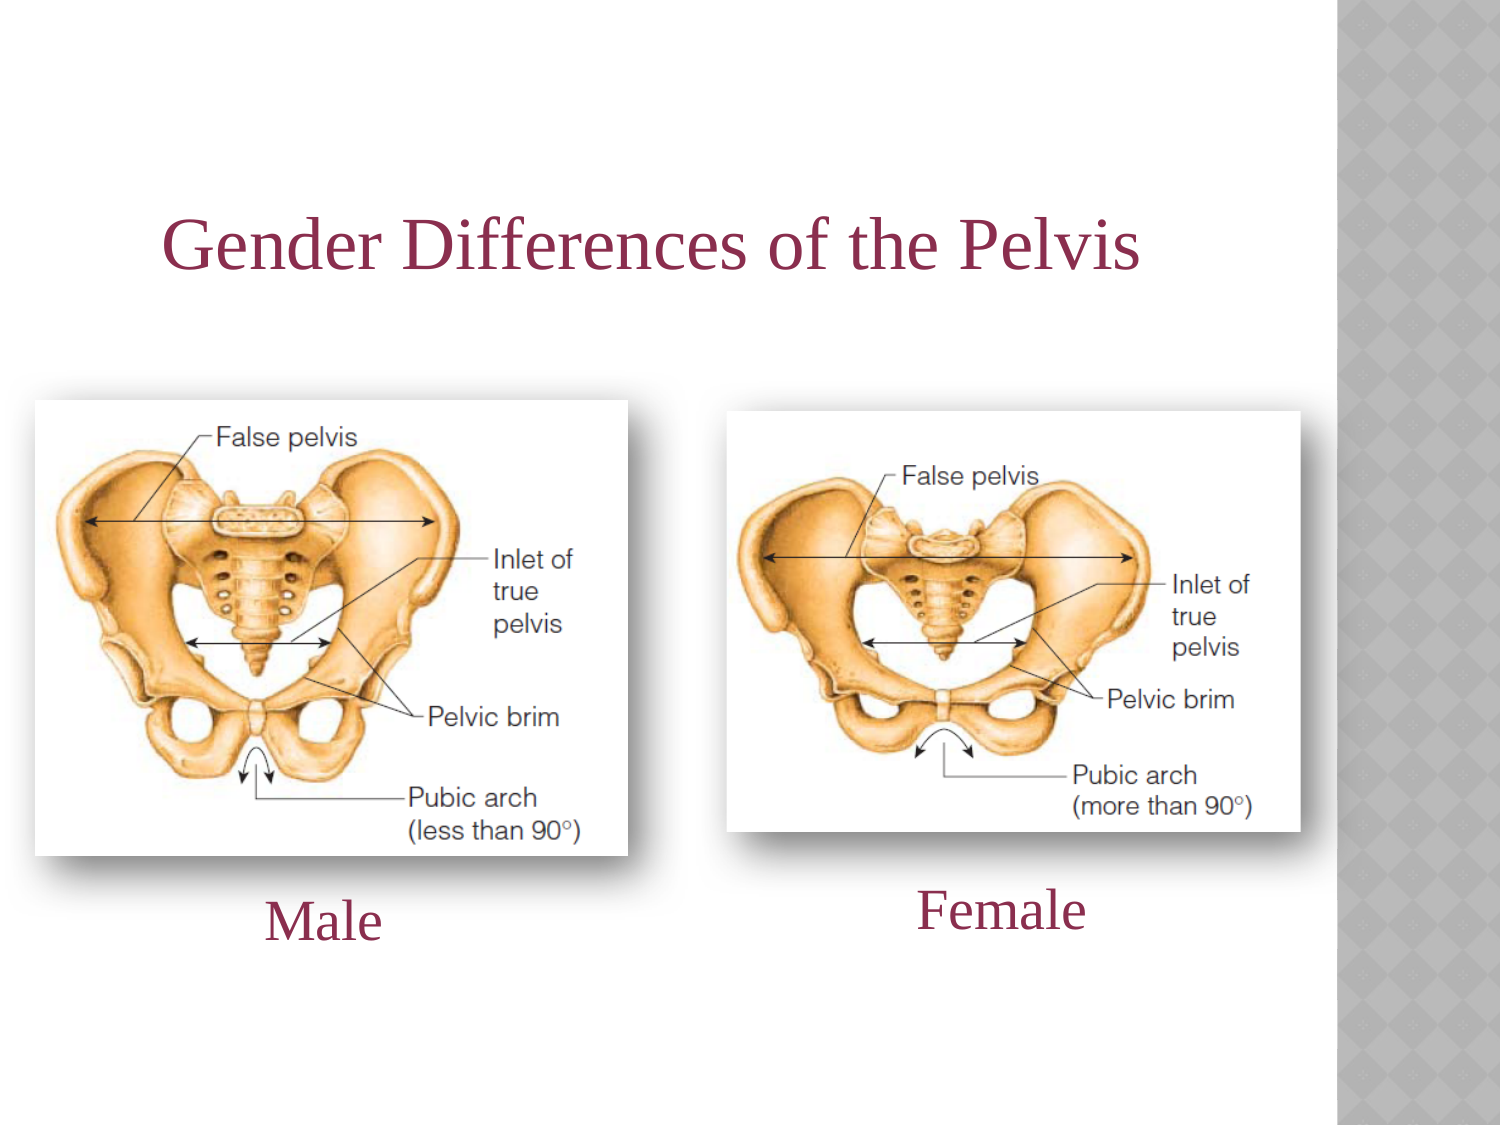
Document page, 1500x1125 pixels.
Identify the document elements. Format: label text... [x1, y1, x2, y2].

picture [726, 411, 1302, 833]
text_box Gender Differences of the Pelvis [38, 186, 1266, 292]
text_box Male [105, 875, 399, 960]
picture [34, 399, 629, 856]
text_box Female [855, 863, 1149, 949]
